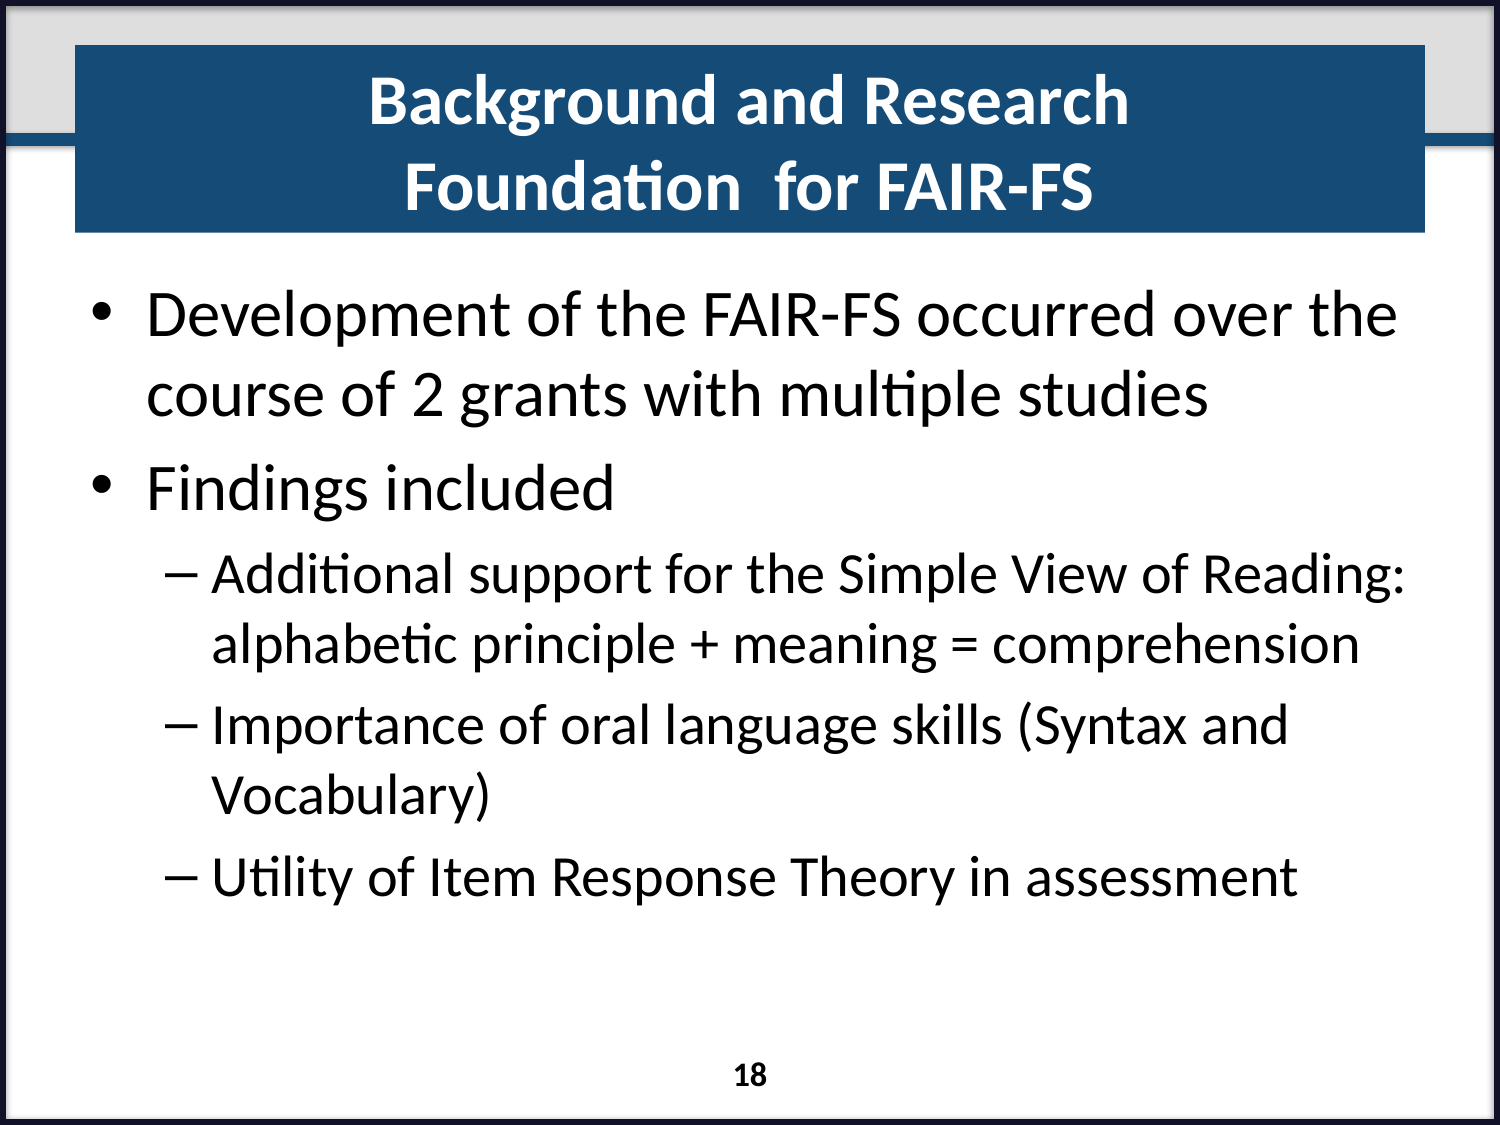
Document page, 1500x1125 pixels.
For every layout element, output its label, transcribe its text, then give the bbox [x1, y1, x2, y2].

slide_number 18 [575, 1042, 925, 1103]
list Development of the FAIR-FS occurred over the course of 2 grants with multiple studies Findings included Additional support for the Simple View of Reading: alphabetic principle + meaning = comprehension Importance of oral language skills (Syntax and Vocabulary) Utility of Item Response Theory in assessment [75, 262, 1425, 1005]
title Background and Research Foundation for FAIR-FS [75, 45, 1425, 233]
